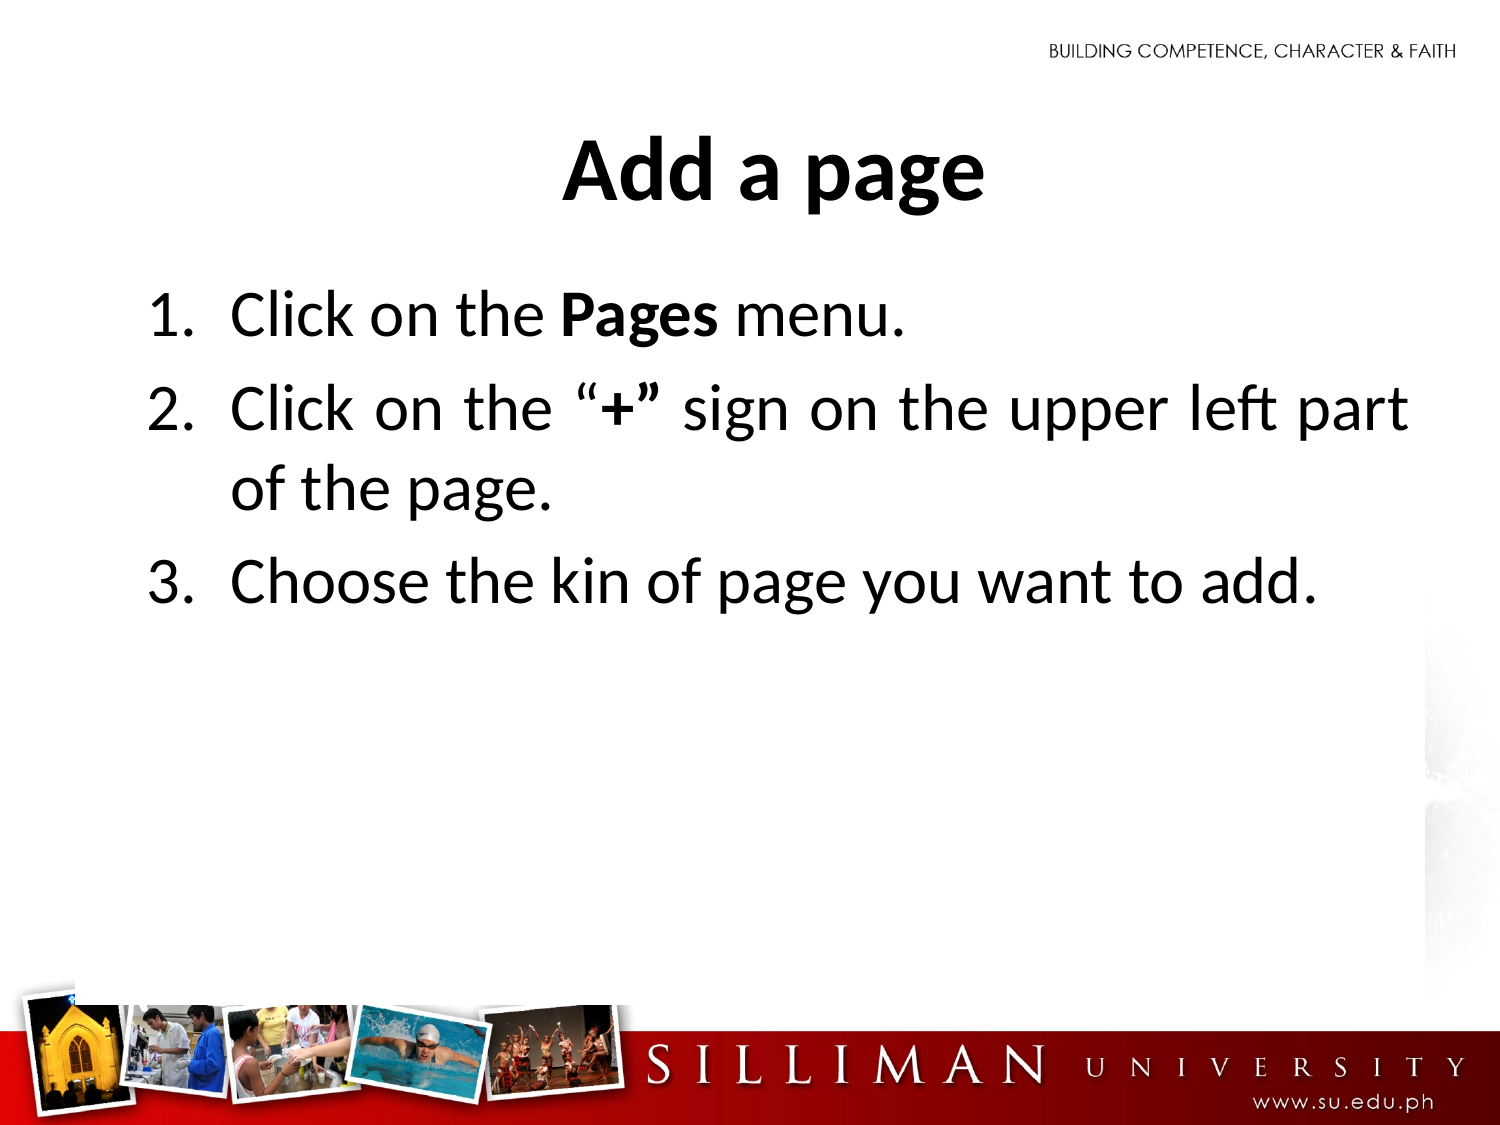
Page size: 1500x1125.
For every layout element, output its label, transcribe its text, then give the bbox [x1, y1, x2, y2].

list Click on the Pages menu. Click on the “+” sign on the upper left part of the page. Choose the kin of page you want to add. [75, 262, 1425, 1005]
text_box Add a page [99, 70, 1450, 258]
title Difference among CV, Resume and Bio Data [75, 45, 1425, 233]
picture [0, 0, 1500, 1125]
